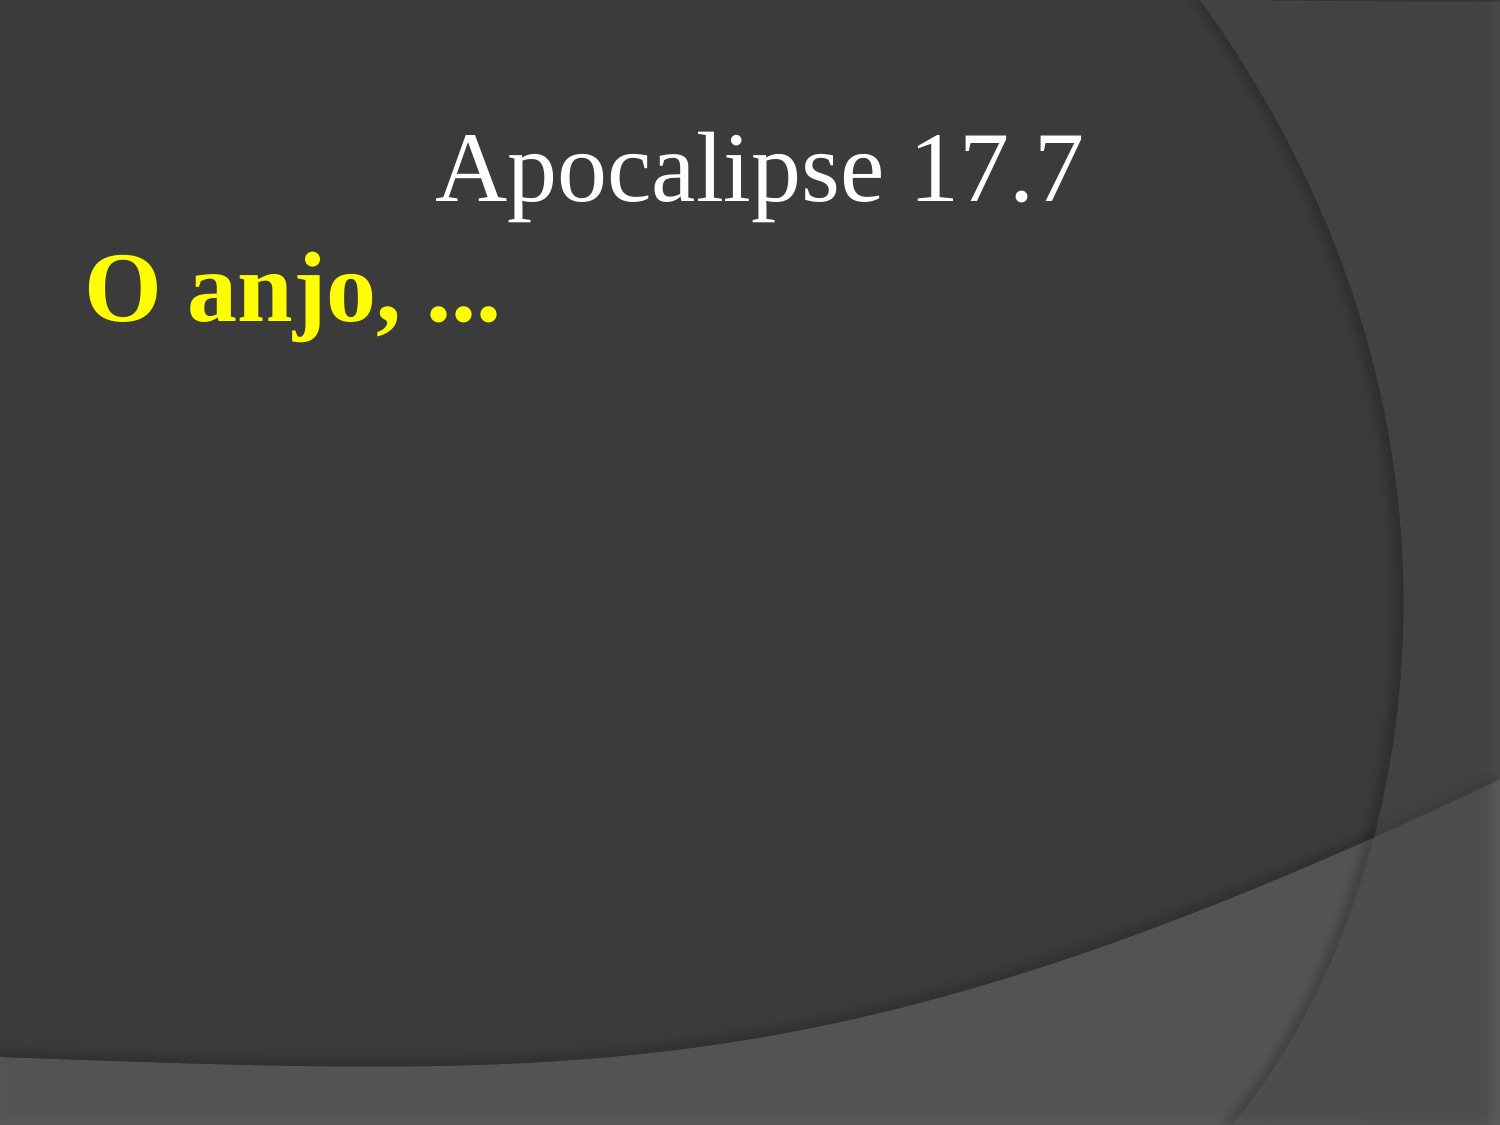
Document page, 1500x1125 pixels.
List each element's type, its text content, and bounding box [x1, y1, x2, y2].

text_box Apocalipse 17.7 O anjo, ... [70, 93, 1500, 459]
